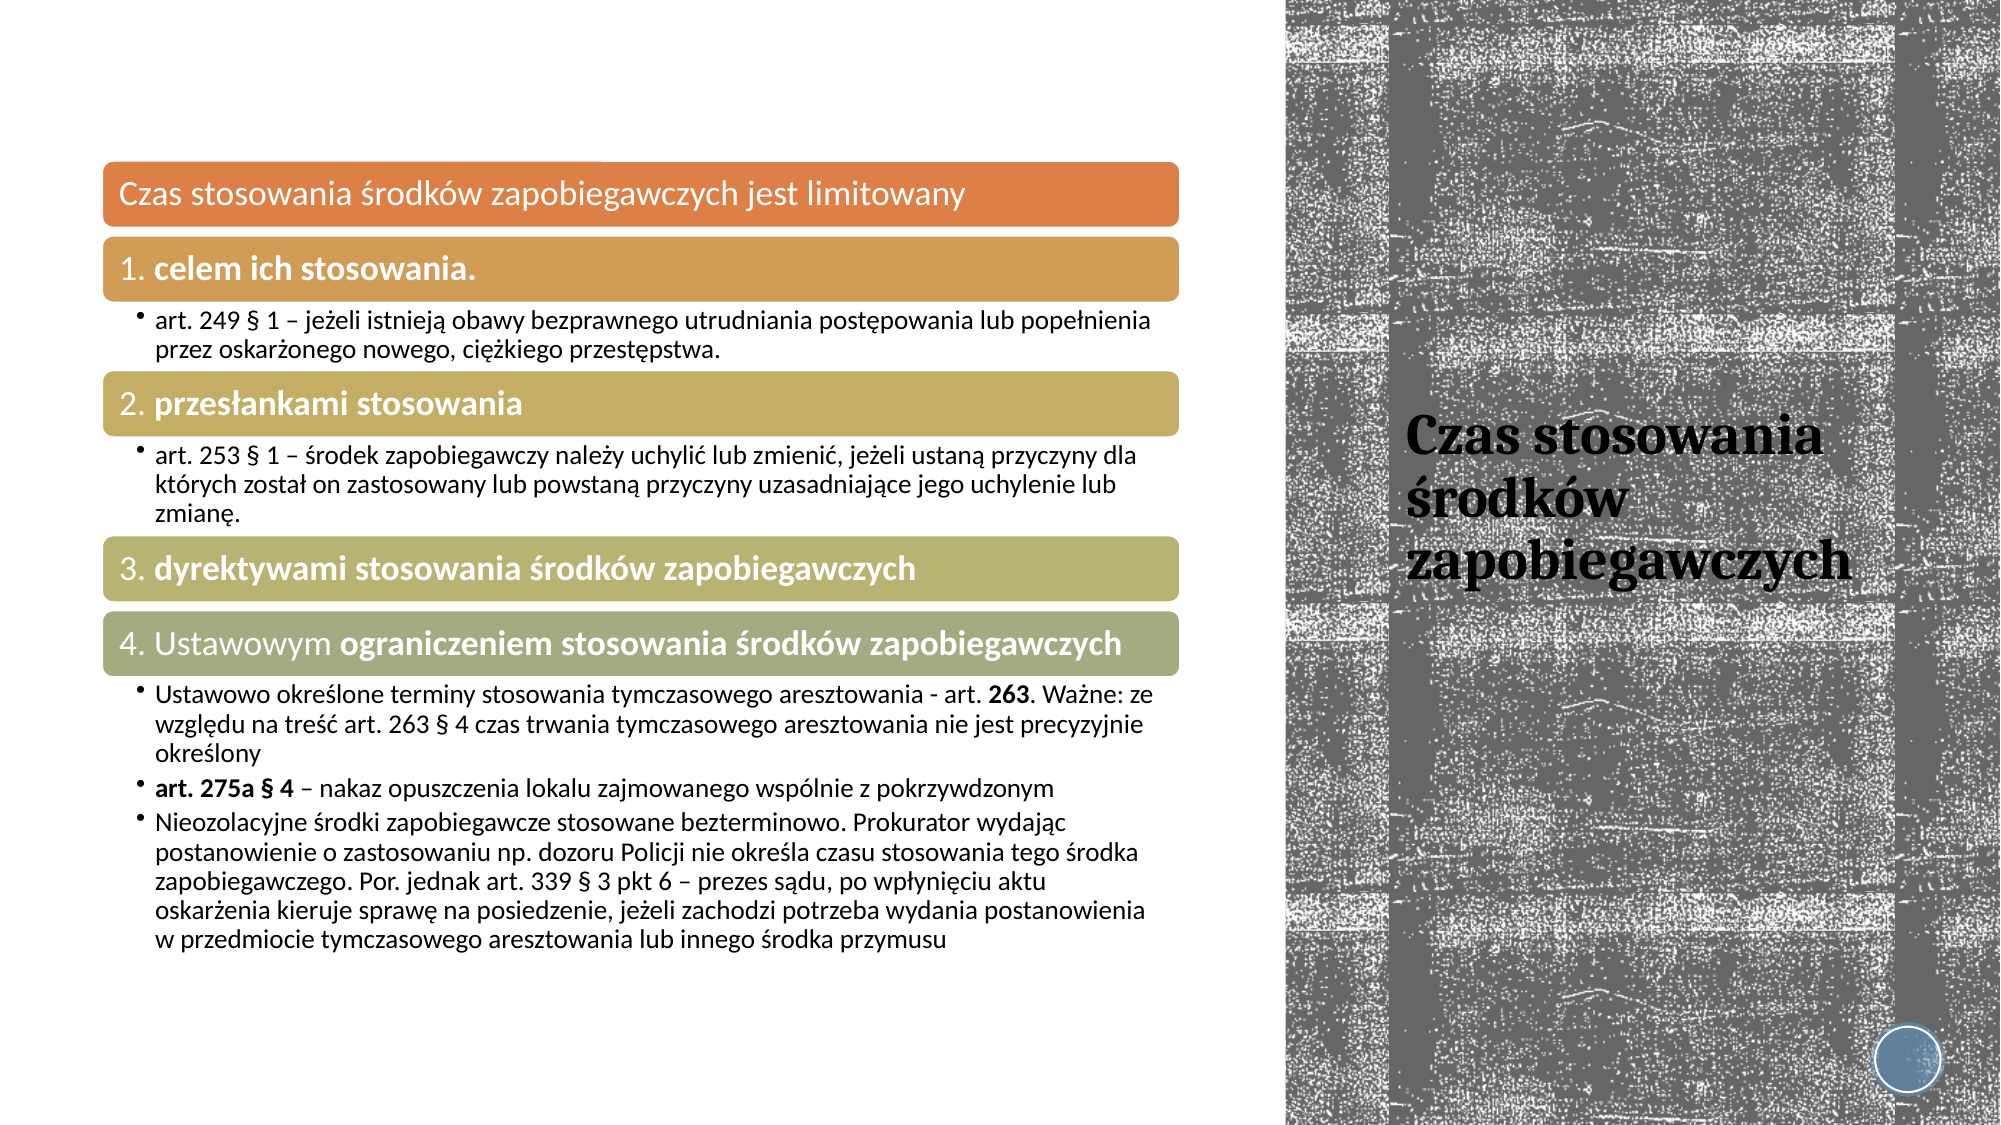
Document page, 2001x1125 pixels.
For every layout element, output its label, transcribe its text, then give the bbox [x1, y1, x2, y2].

title Czas stosowania środków zapobiegawczych [1391, 104, 1891, 955]
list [105, 108, 1178, 1020]
text_box [1284, 0, 2000, 1125]
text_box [1872, 1024, 1944, 1096]
